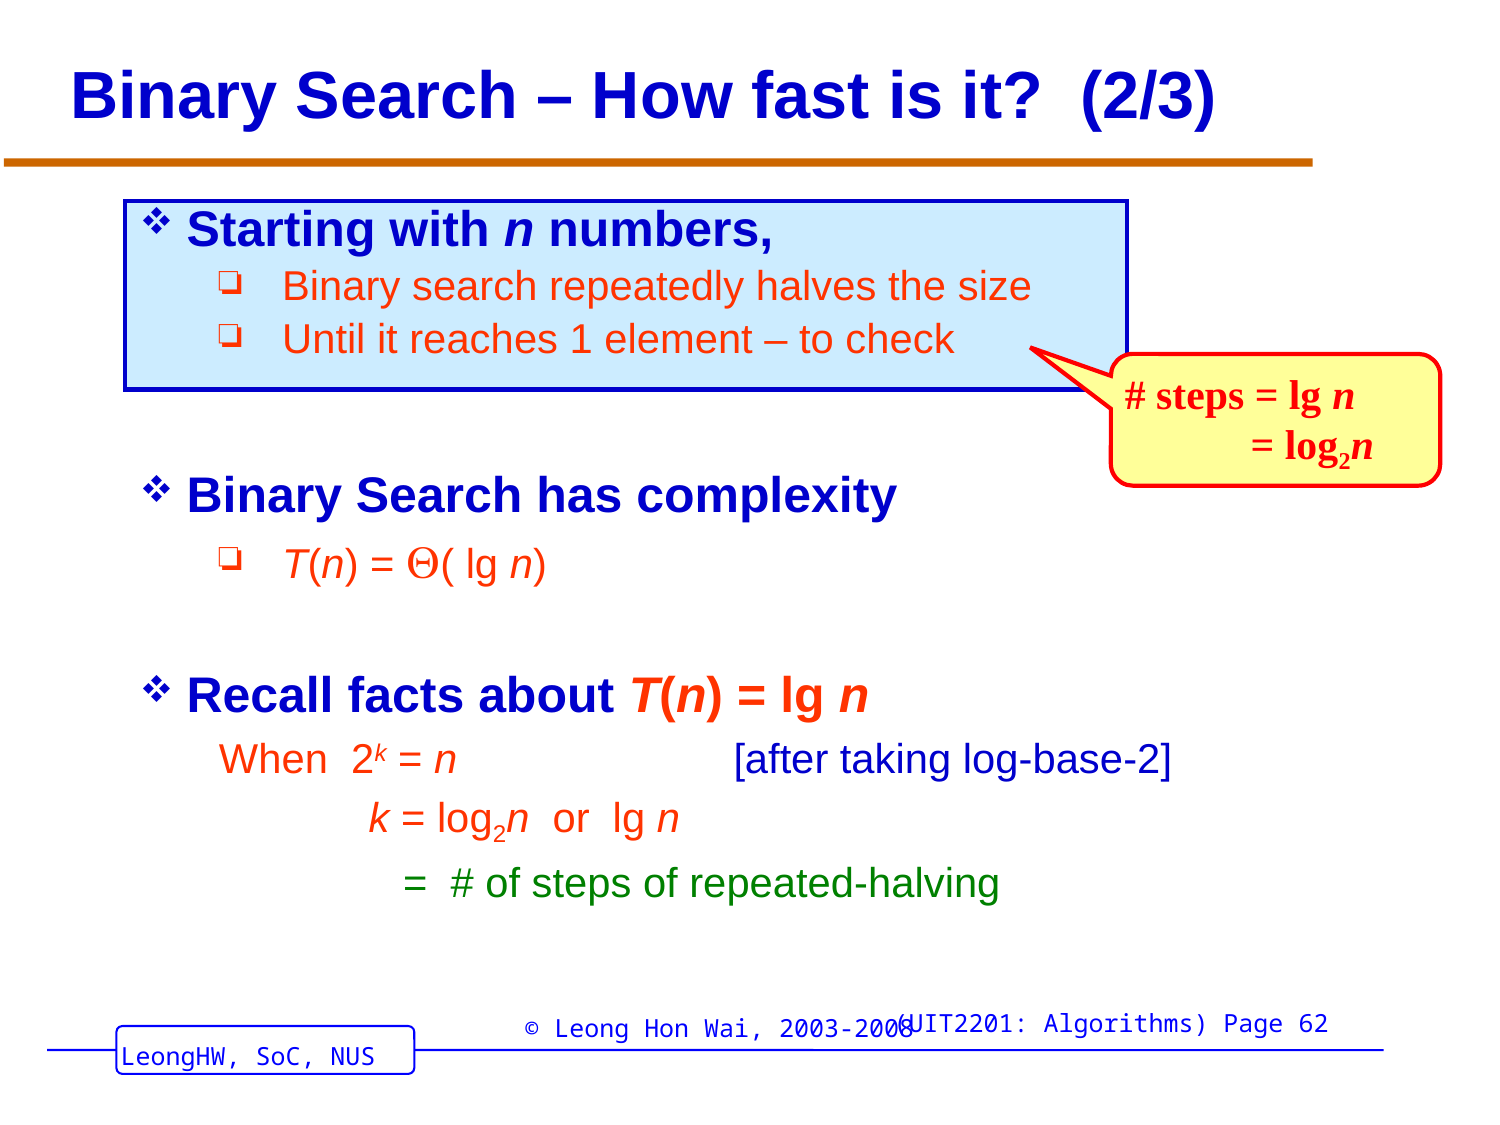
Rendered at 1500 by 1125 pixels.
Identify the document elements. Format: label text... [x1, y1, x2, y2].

title Binary Search – How fast is it? (2/3) [54, 24, 1401, 142]
text_box # steps = lg n = log2n [1030, 347, 1441, 486]
text_box Binary Search has complexity T(n) = ( lg n) [125, 462, 1304, 613]
text_box Starting with n numbers, Binary search repeatedly halves the size Until it reaches 1 element – to check [124, 200, 1127, 390]
list Recall facts about T(n) = lg n When 2k = n [after taking log-base-2] k = log2n or lg n = # of steps of repeated-halving [124, 661, 1253, 969]
